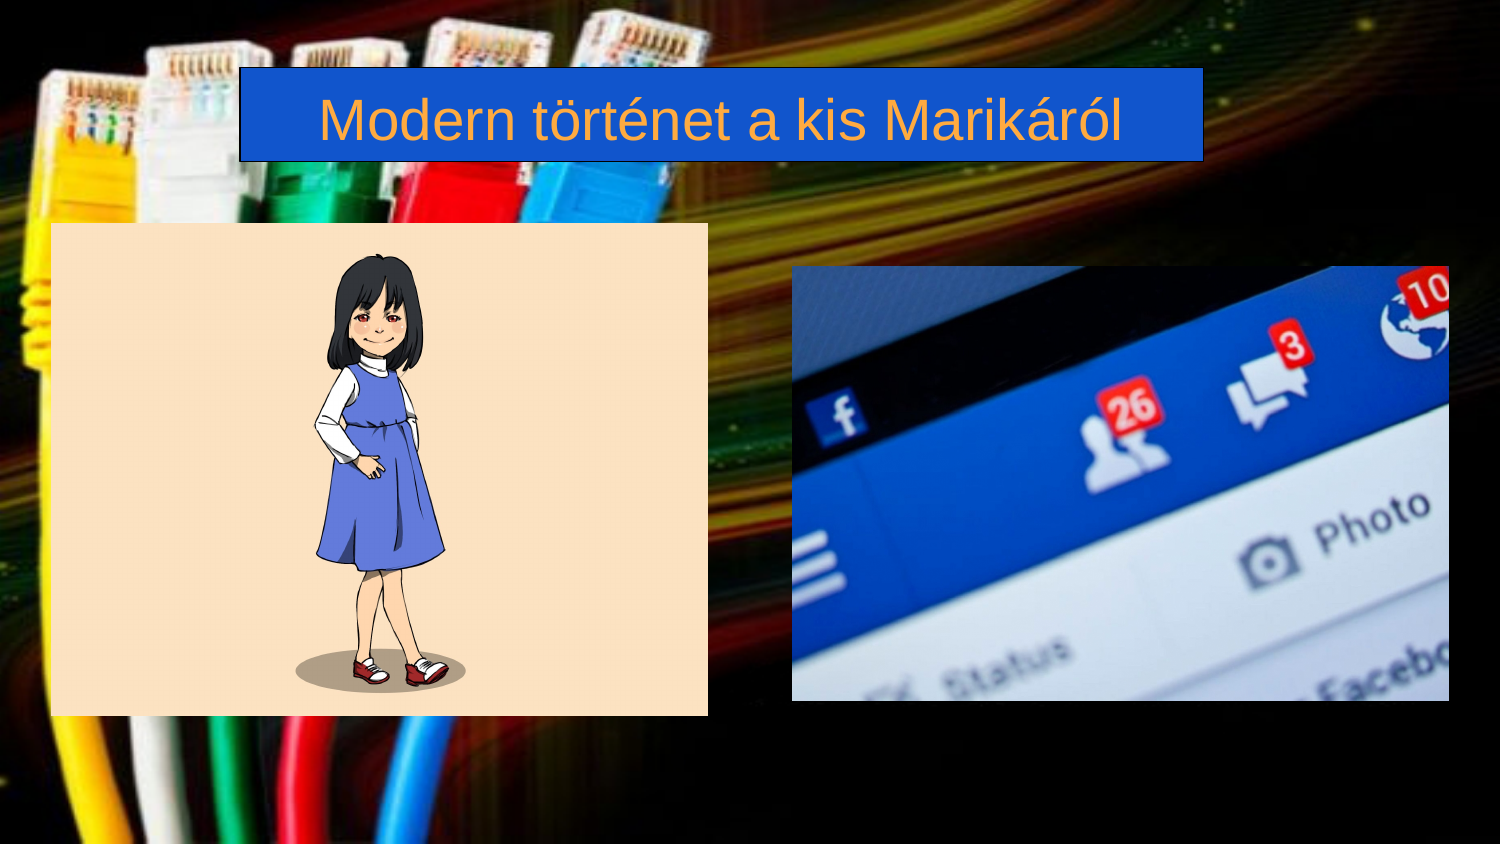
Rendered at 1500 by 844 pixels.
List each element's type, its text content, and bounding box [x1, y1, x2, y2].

title Modern történet a kis Marikáról [240, 67, 1204, 162]
picture [0, 0, 1500, 844]
